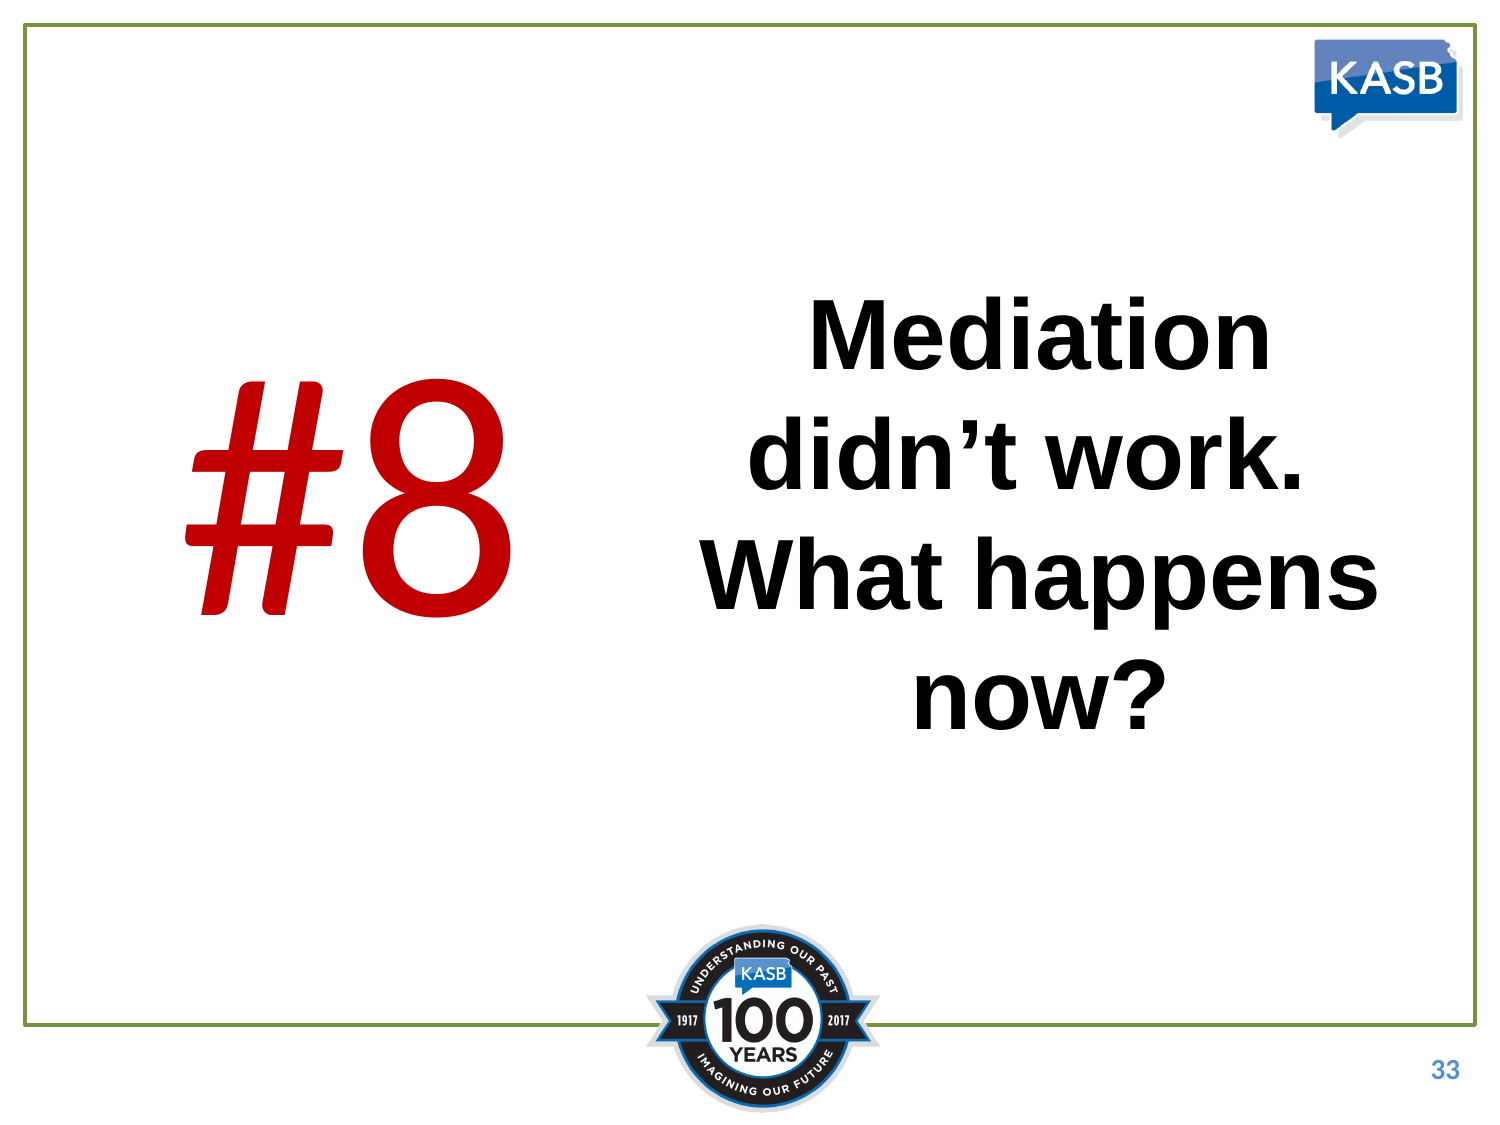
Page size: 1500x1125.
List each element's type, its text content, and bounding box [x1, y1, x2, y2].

picture [645, 1005, 881, 1113]
list Mediation didn’t work. What happens now? [637, 262, 1425, 1005]
slide_number 33 [1125, 1042, 1475, 1103]
picture [1312, 37, 1463, 138]
text_box #8 [162, 262, 575, 693]
